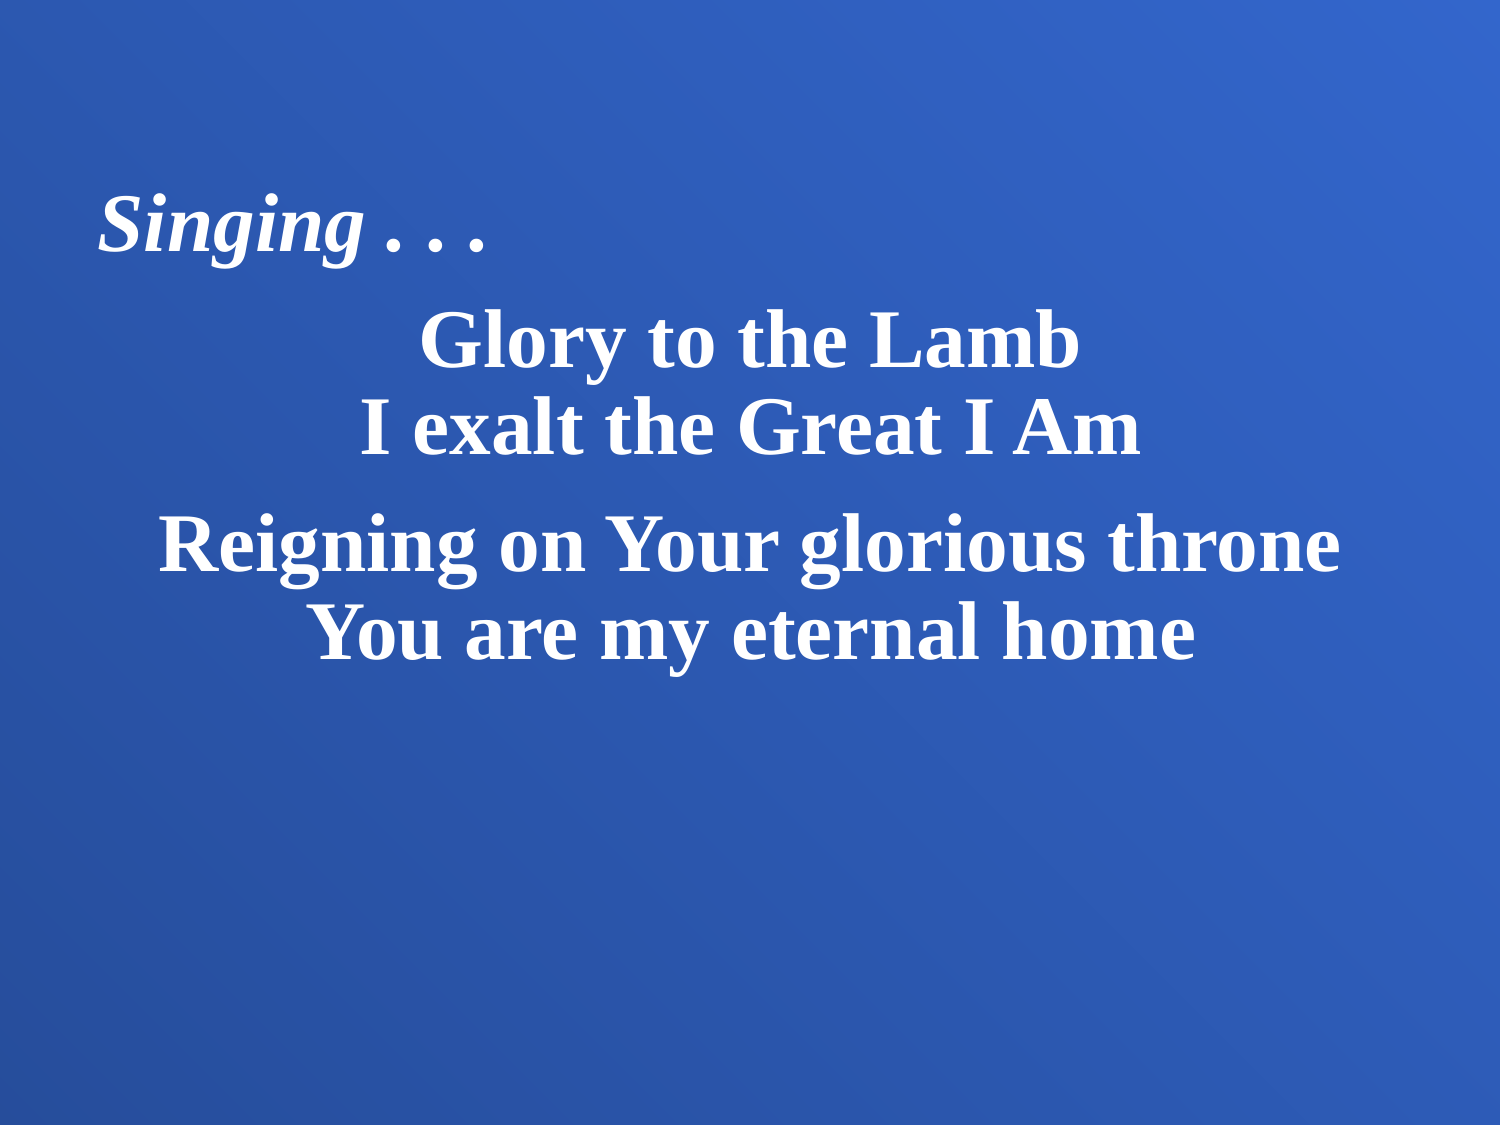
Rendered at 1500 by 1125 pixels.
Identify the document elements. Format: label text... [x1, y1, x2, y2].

text_box Glory to the Lamb [0, 276, 1500, 363]
text_box Singing . . . [0, 160, 1500, 275]
text_box You are my eternal home [0, 568, 1500, 684]
text_box Reigning on Your glorious throne [0, 480, 1500, 568]
text_box I exalt the Great I Am [0, 363, 1500, 479]
